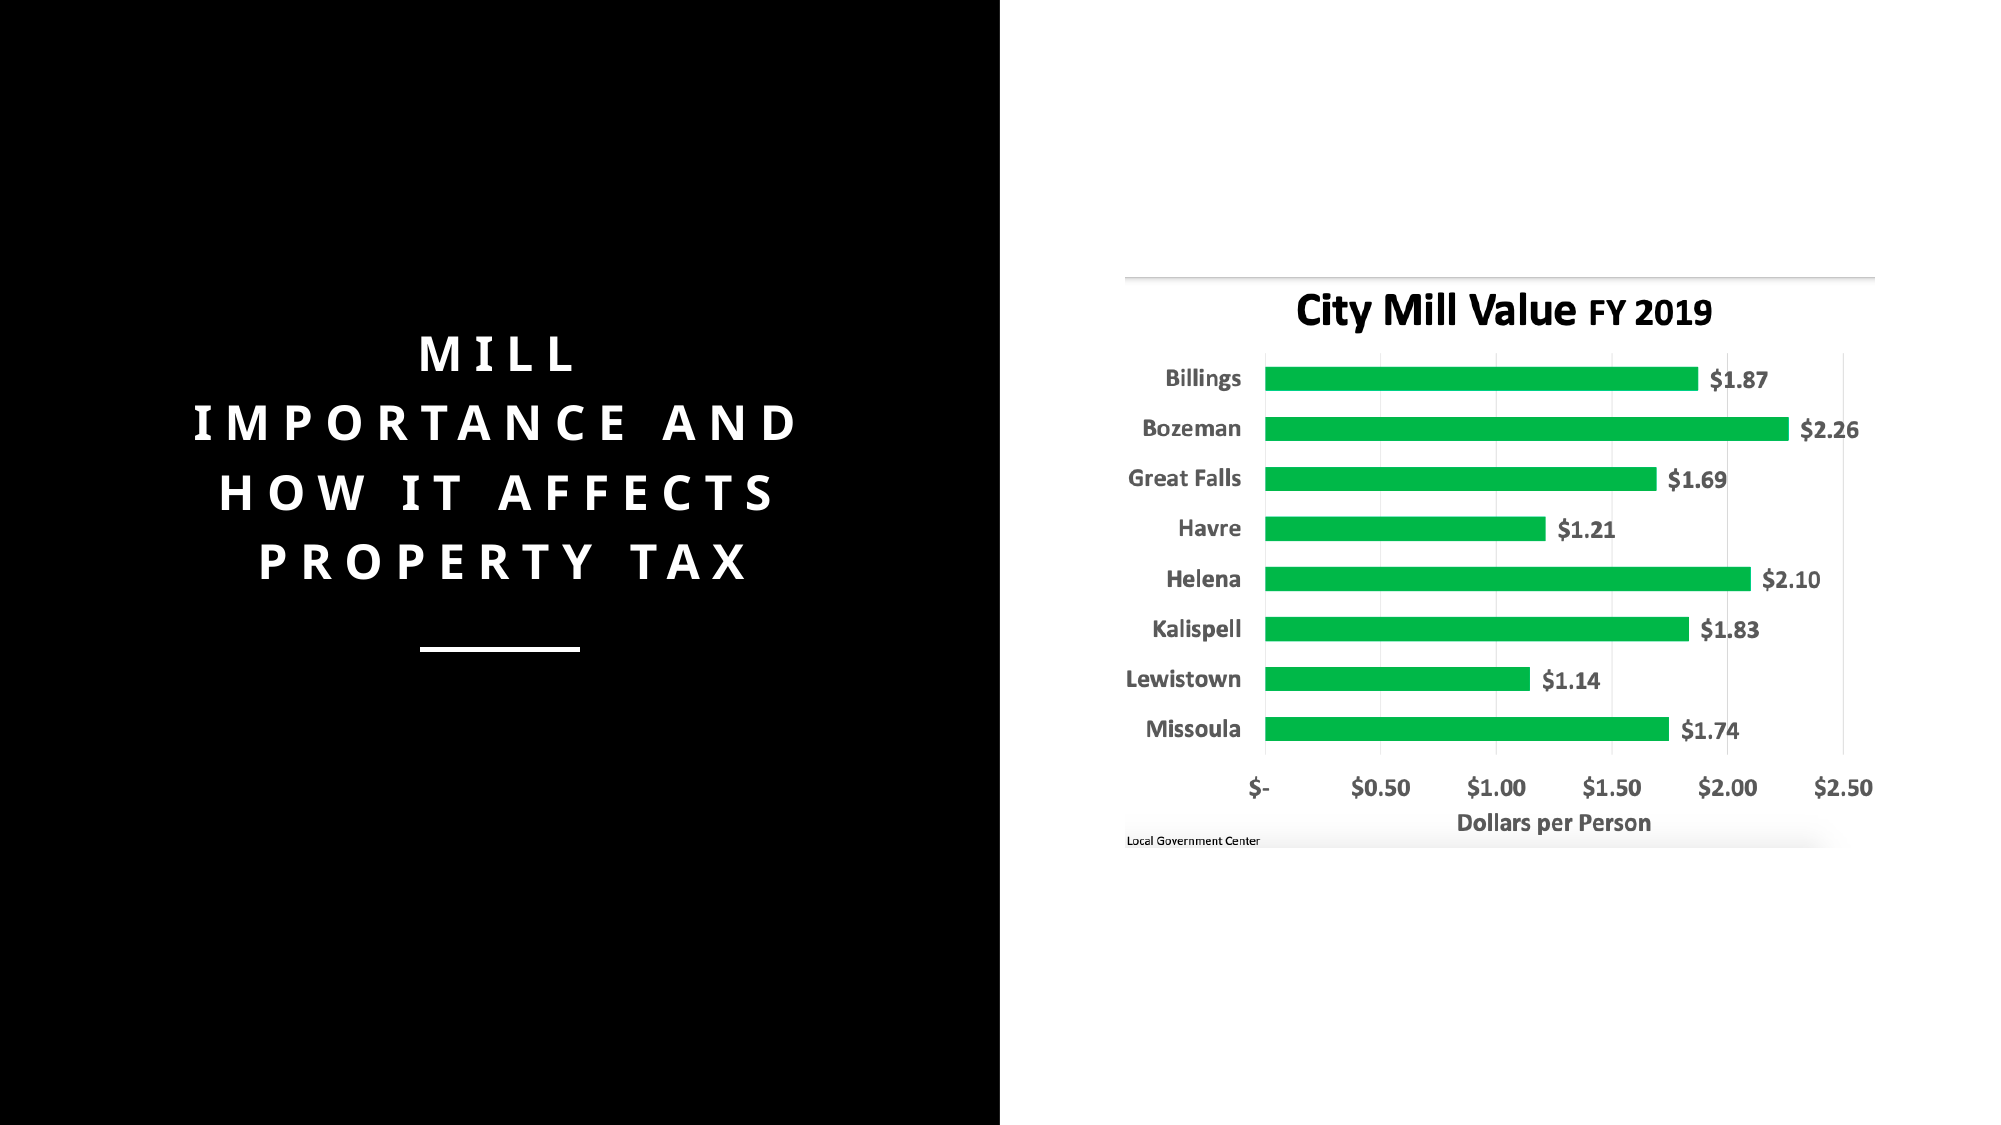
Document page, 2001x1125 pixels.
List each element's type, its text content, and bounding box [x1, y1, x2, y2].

text_box [999, 0, 2000, 1125]
text_box [0, 0, 999, 1125]
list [1124, 277, 1875, 848]
title Mill Importance and how it affects property tax [178, 230, 825, 597]
